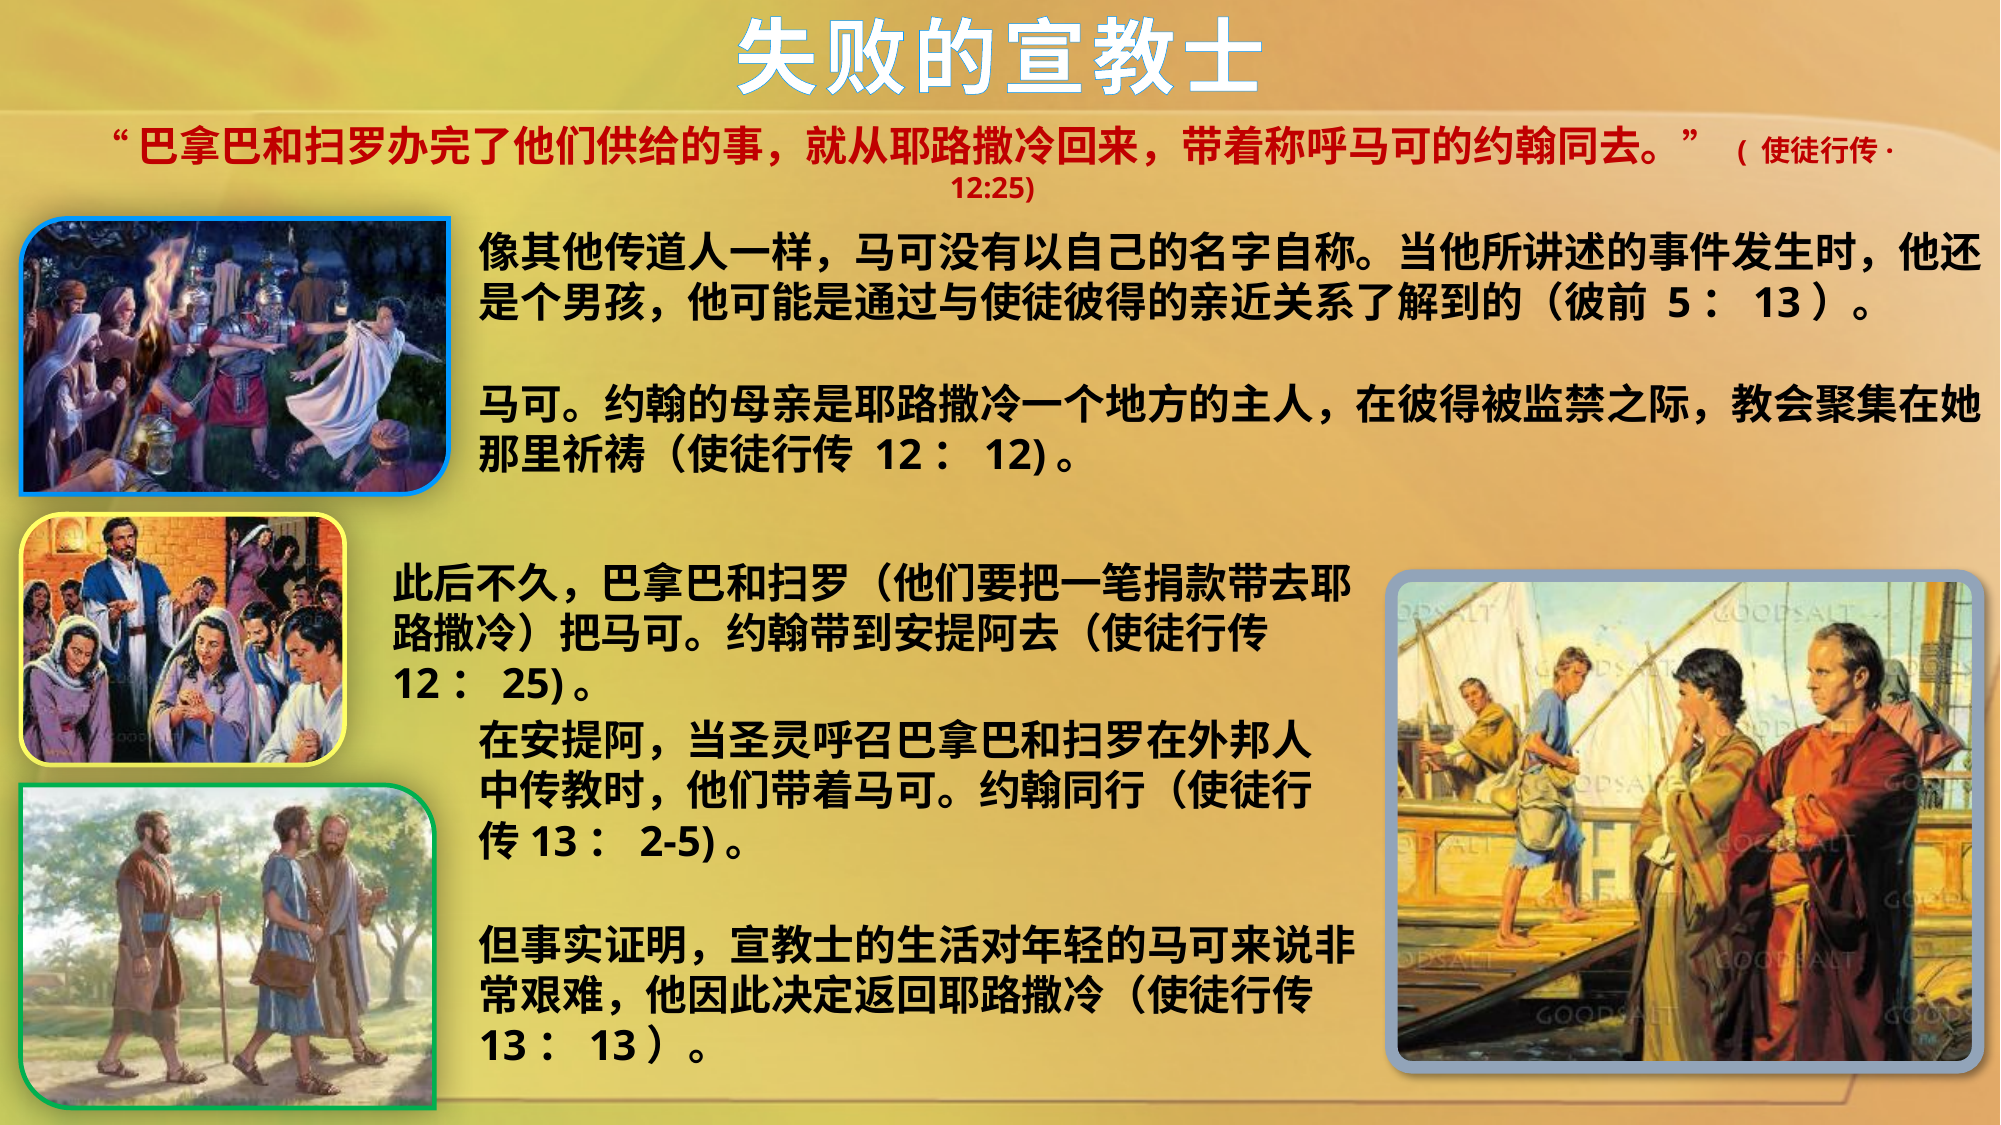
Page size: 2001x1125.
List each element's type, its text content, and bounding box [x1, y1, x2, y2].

picture [1390, 575, 1979, 1068]
text_box 在安提阿，当圣灵呼召巴拿巴和扫罗在外邦人中传教时，他们带着马可。约翰同行（使徒行传13：2-5)。 [463, 706, 1363, 872]
text_box 但事实证明，宣教士的生活对年轻的马可来说非常艰难，他因此决定返回耶路撒冷（使徒行传13：13）。 [464, 911, 1392, 1077]
text_box 此后不久，巴拿巴和扫罗（他们要把一笔捐款带去耶路撒冷）把马可。约翰带到安提阿去（使徒行传12：25)。 [377, 549, 1384, 714]
picture [20, 784, 435, 1109]
picture [20, 513, 346, 766]
text_box “巴拿巴和扫罗办完了他们供给的事，就从耶路撒冷回来，带着称呼马可的约翰同去。” ( 使徒行传· 12:25) [30, 112, 1955, 213]
text_box 失败的宣教士 [0, 0, 2000, 112]
picture [20, 217, 449, 495]
text_box 像其他传道人一样，马可没有以自己的名字自称。当他所讲述的事件发生时，他还是个男孩，他可能是通过与使徒彼得的亲近关系了解到的（彼前 5：13）。 [473, 218, 2000, 334]
text_box 马可。约翰的母亲是耶路撒冷一个地方的主人，在彼得被监禁之际，教会聚集在她那里祈祷（使徒行传 12：12)。 [464, 370, 2000, 486]
